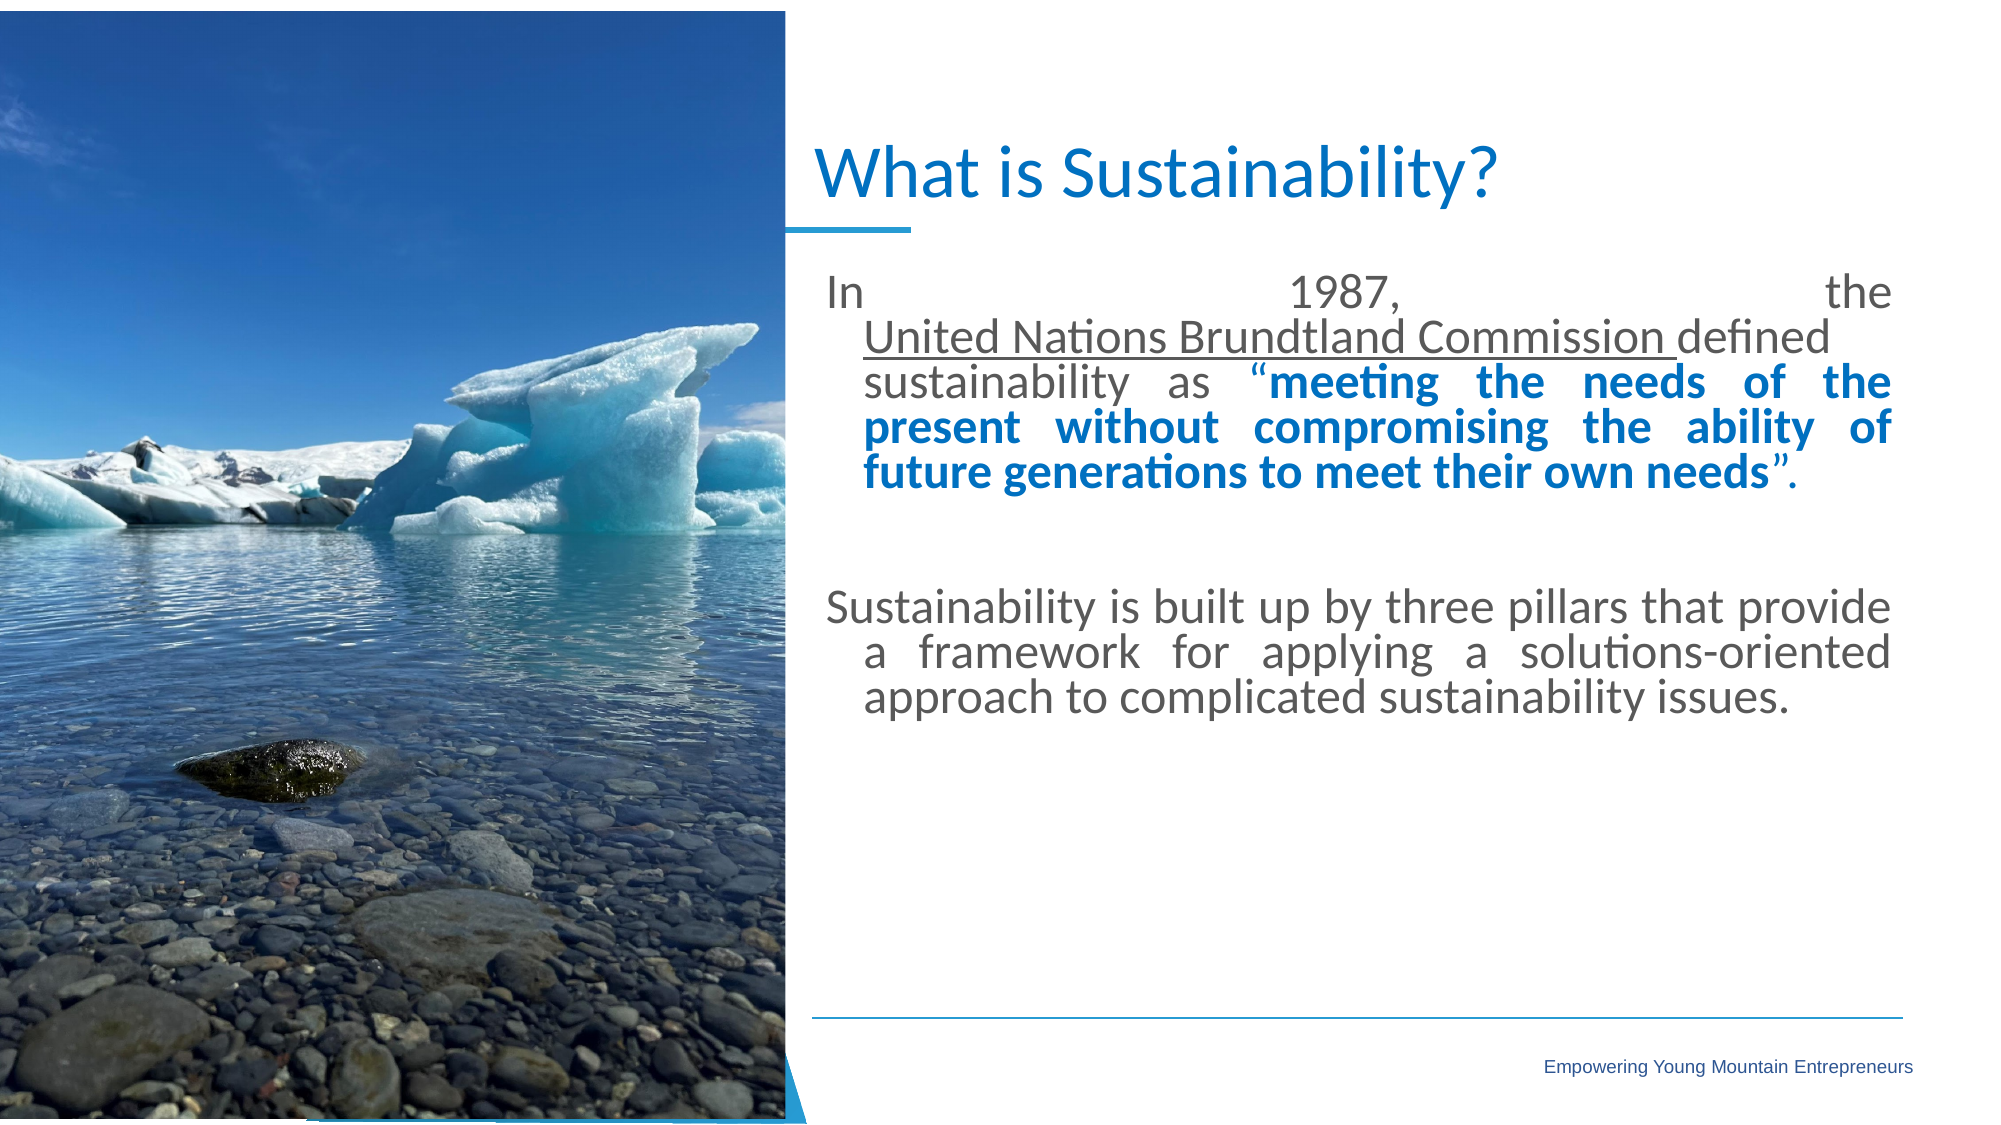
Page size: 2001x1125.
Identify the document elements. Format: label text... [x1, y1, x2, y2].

picture [0, 10, 803, 1124]
list In 1987, the United Nations Brundtland Commission defined sustainability as “meeting the needs of the present without compromising the ability of future generations to meet their own needs”. Sustainability is built up by three pillars that provide a framework for applying a solutions-oriented approach to complicated sustainability issues. [810, 265, 1908, 900]
list What is Sustainability? [799, 136, 1944, 232]
